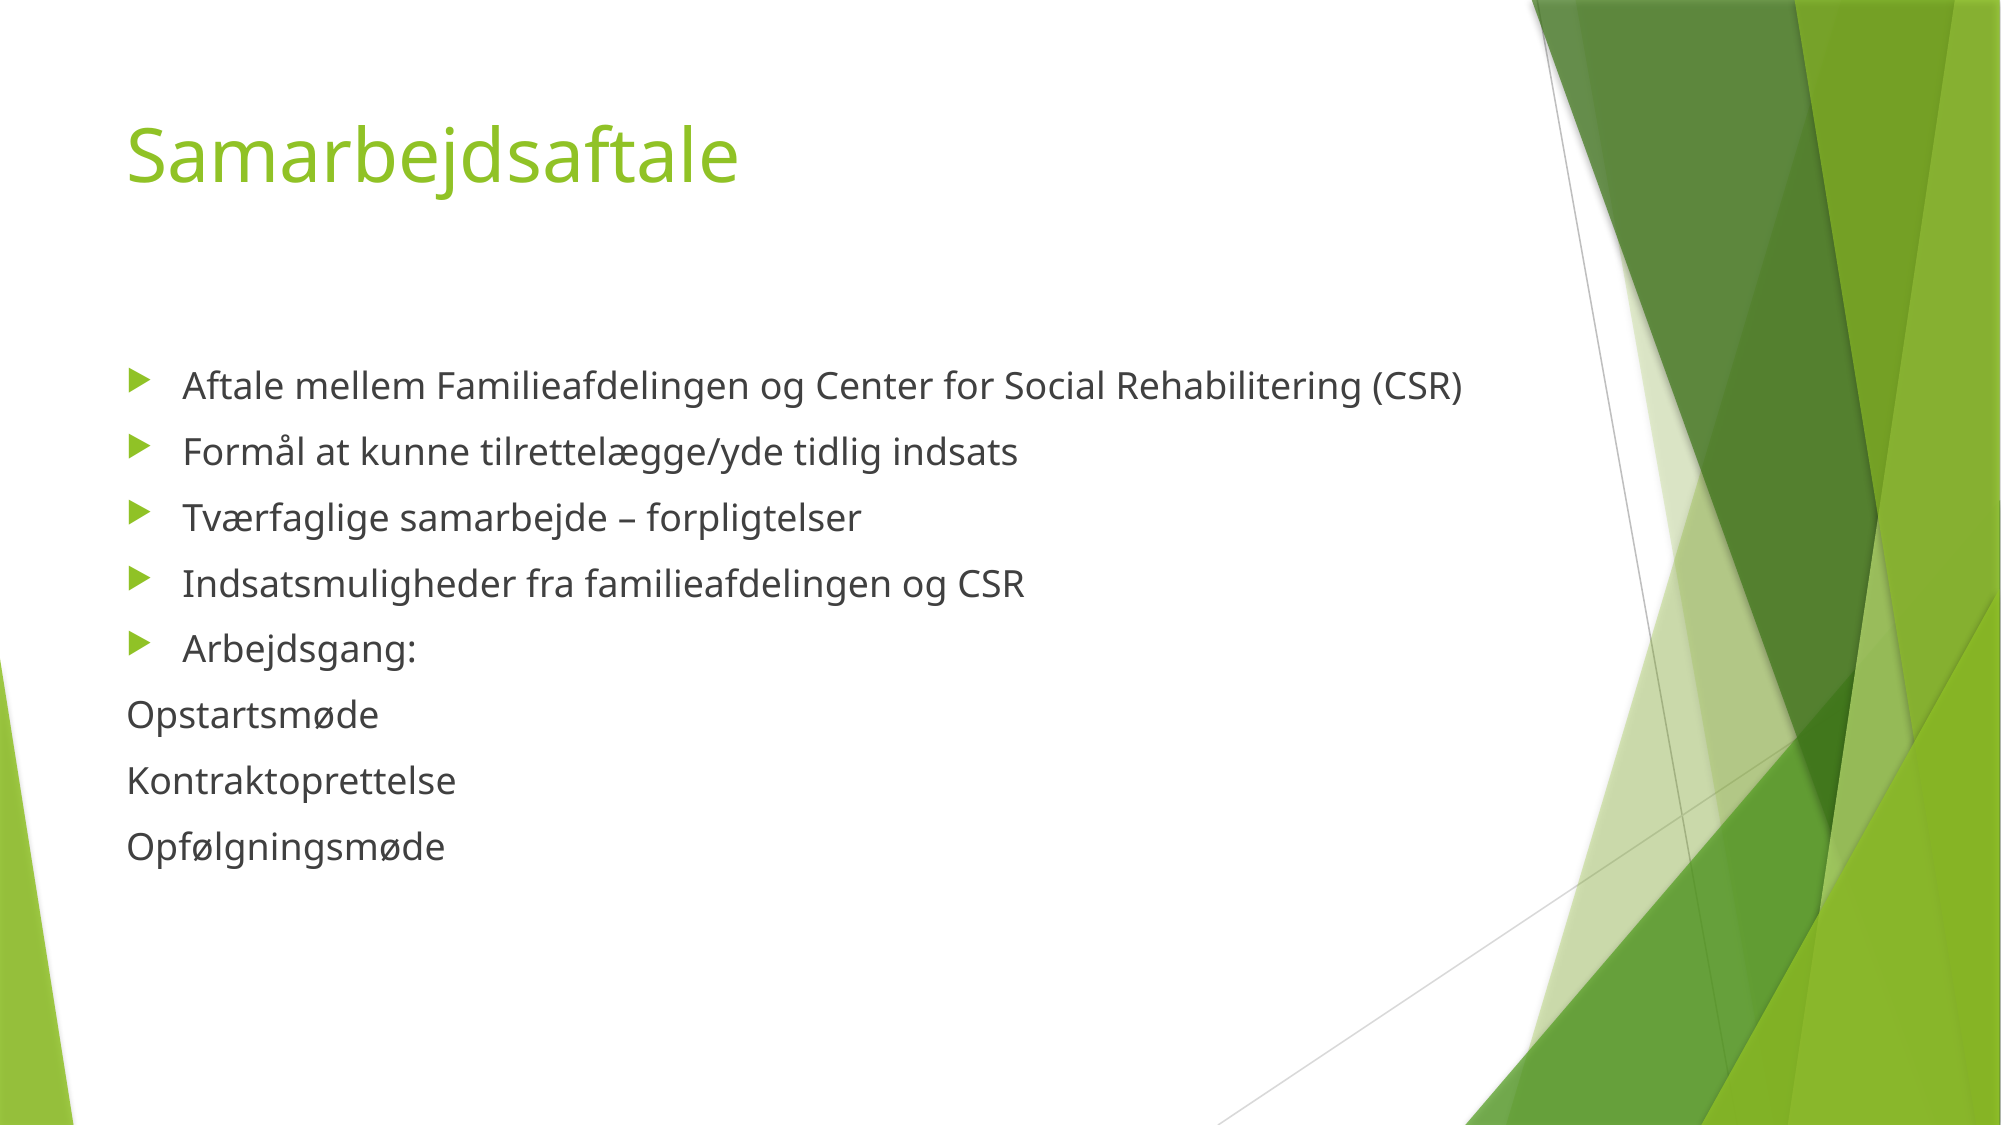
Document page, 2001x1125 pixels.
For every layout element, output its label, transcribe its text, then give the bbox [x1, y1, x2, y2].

list Aftale mellem Familieafdelingen og Center for Social Rehabilitering (CSR) Formål at kunne tilrettelægge/yde tidlig indsats Tværfaglige samarbejde – forpligtelser Indsatsmuligheder fra familieafdelingen og CSR Arbejdsgang: Opstartsmøde Kontraktoprettelse Opfølgningsmøde [111, 354, 1522, 992]
title Samarbejdsaftale [111, 99, 1522, 317]
